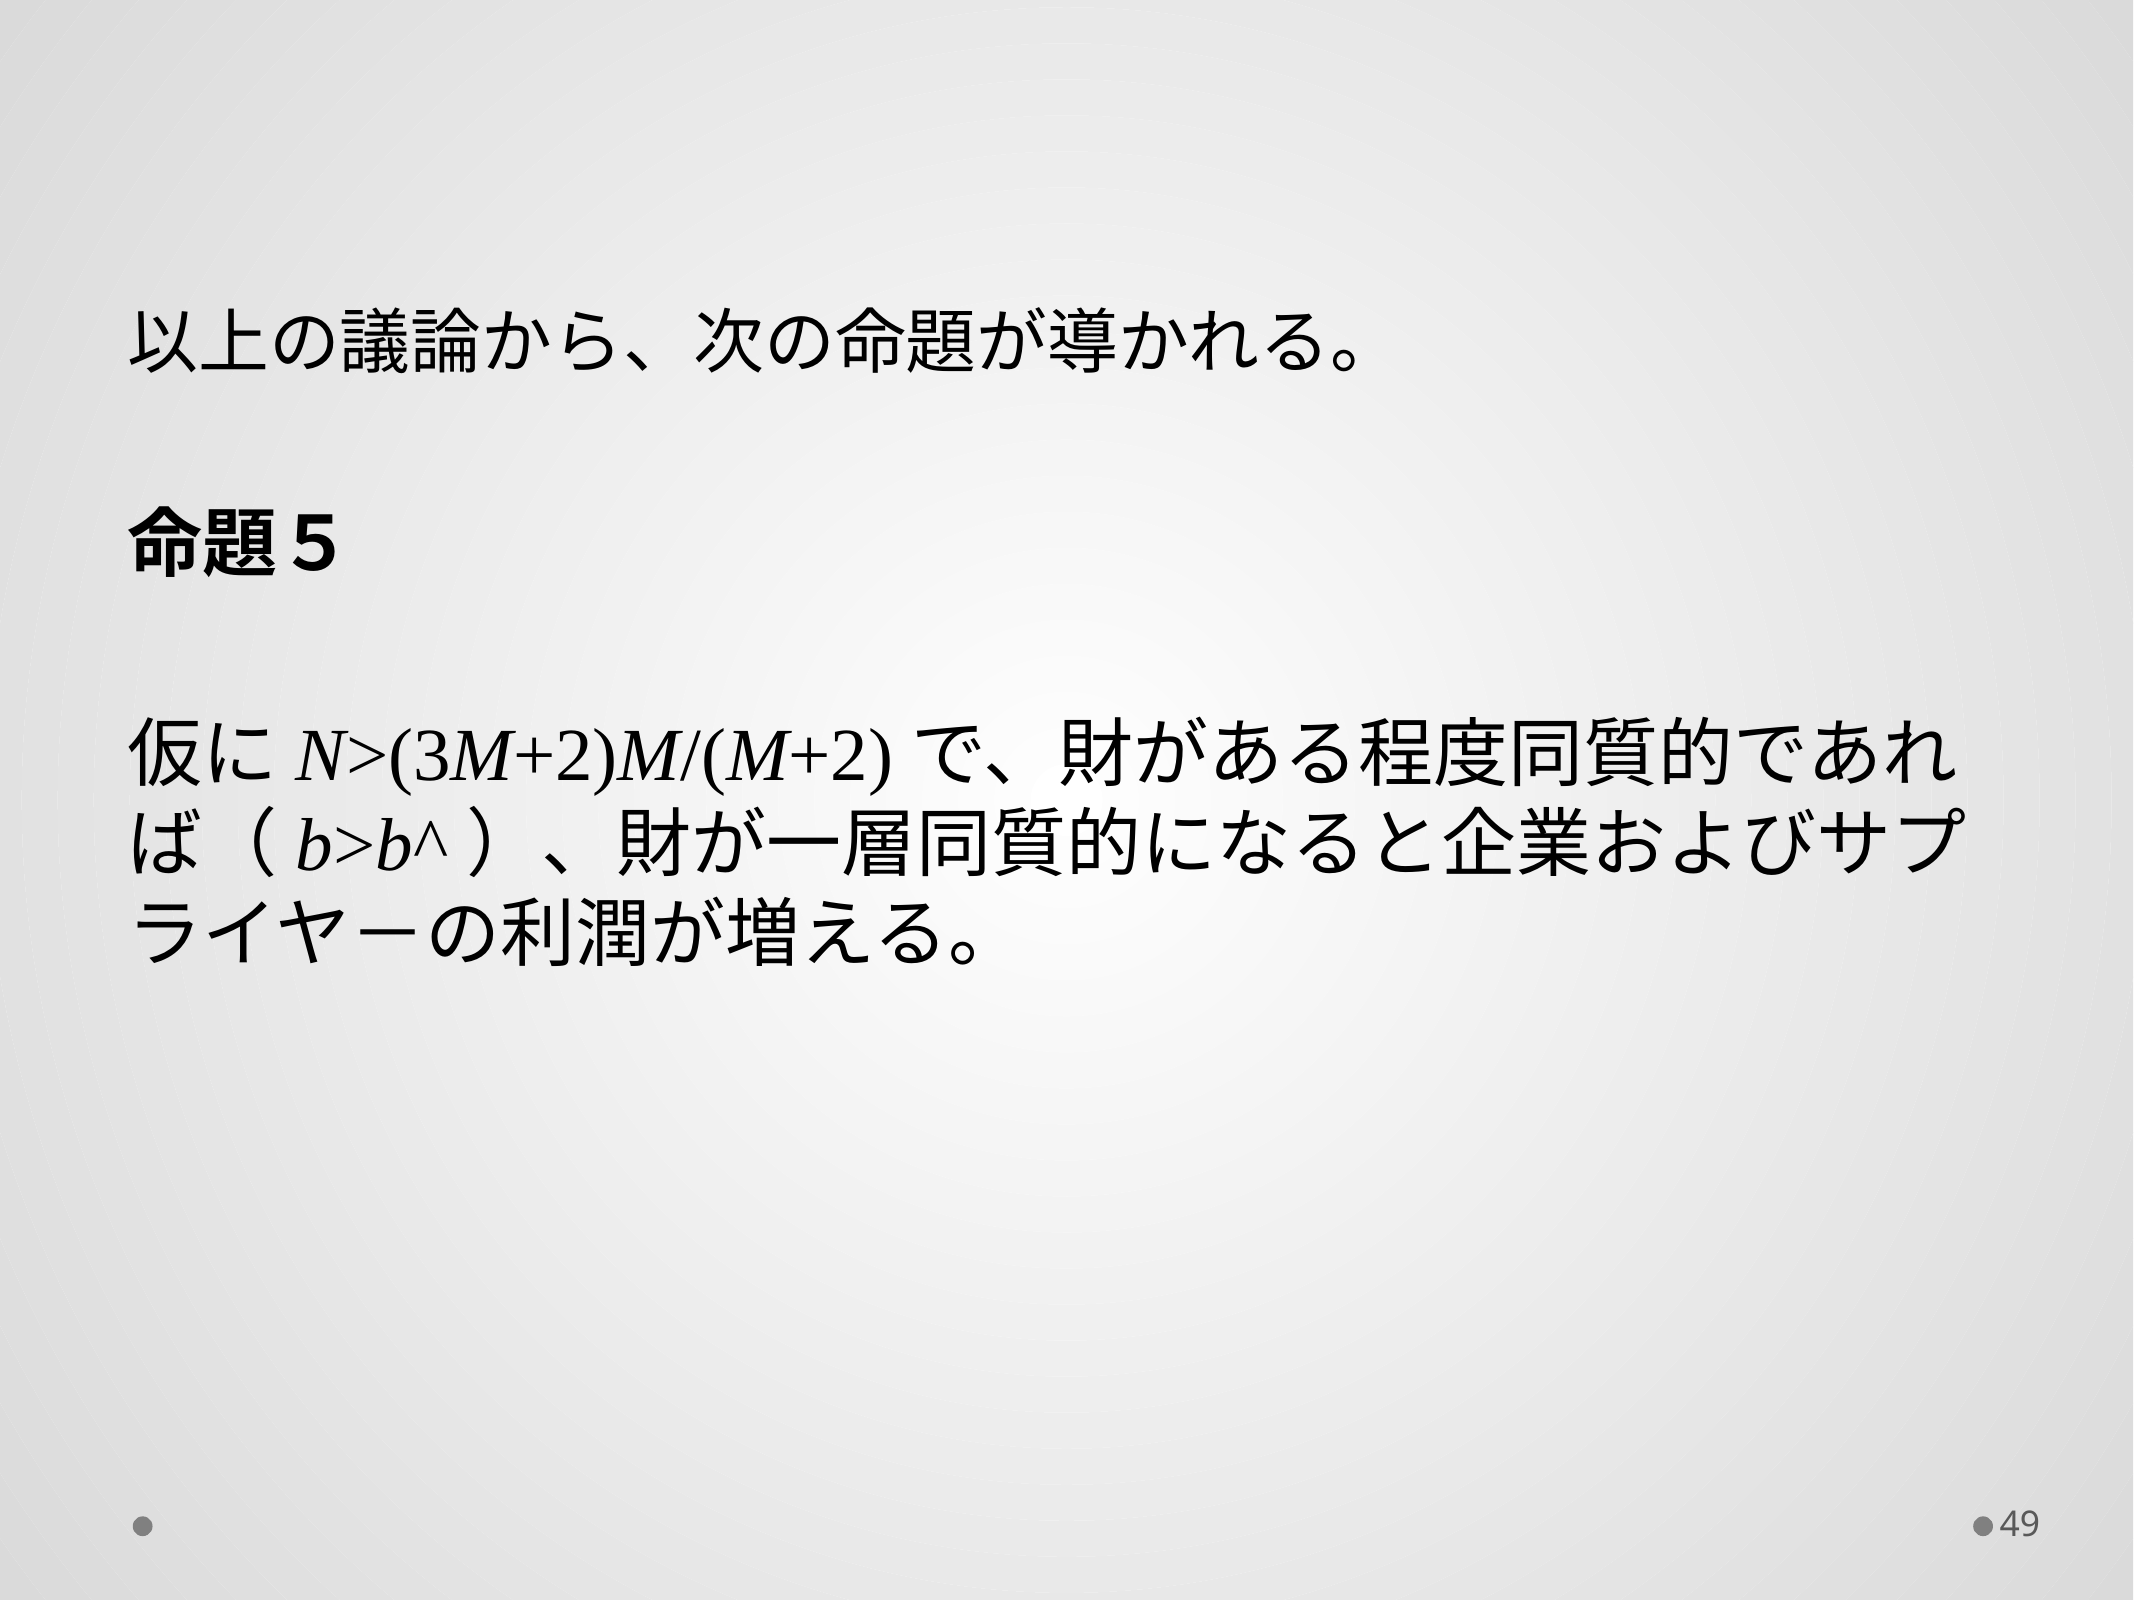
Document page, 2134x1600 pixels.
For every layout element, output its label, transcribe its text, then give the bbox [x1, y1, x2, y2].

slide_number 49 [1993, 1482, 2125, 1569]
list 以上の議論から、次の命題が導かれる。 命題５ 仮にN>(3M+2)M/(M+2)で、財がある程度同質的であれば（b>b^）、財が一層同質的になると企業およびサプライヤ－の利潤が増える。 [106, 285, 2027, 1342]
